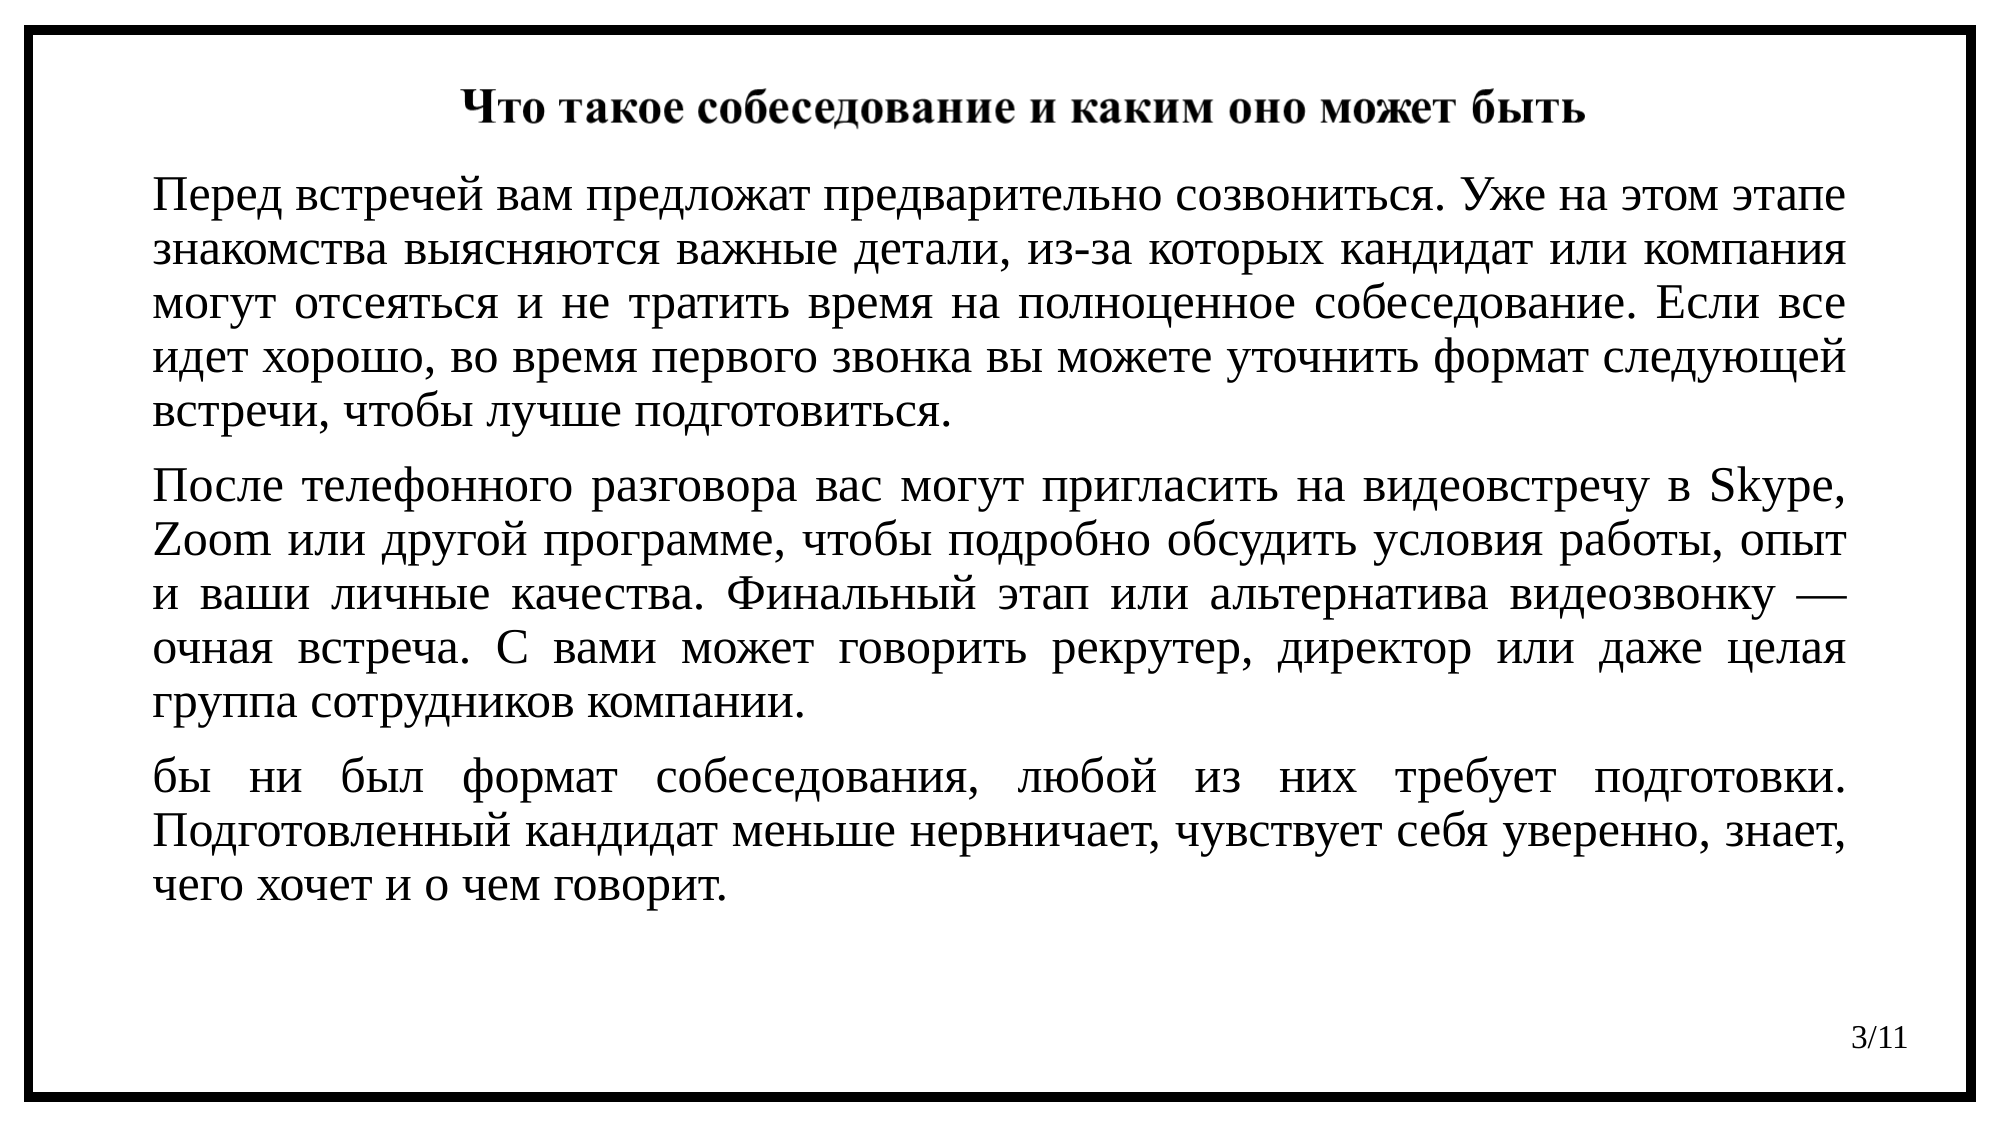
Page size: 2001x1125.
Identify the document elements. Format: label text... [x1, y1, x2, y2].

list Перед встречей вам предложат предварительно созвониться. Уже на этом этапе знакомства выясняются важные детали, из-за которых кандидат или компания могут отсеяться и не тратить время на полноценное собеседование. Если все идет хорошо, во время первого звонка вы можете уточнить формат следующей встречи, чтобы лучше подготовиться. После телефонного разговора вас могут пригласить на видеовстречу в Skype, Zoom или другой программе, чтобы подробно обсудить условия работы, опыт и ваши личные качества. Финальный этап или альтернатива видеозвонку — очная встреча. С вами может говорить рекрутер, директор или даже целая группа сотрудников компании. бы ни был формат собеседования, любой из них требует подготовки. Подготовленный кандидат меньше нервничает, чувствует себя уверенно, знает, чего хочет и о чем говорит. [137, 79, 1863, 1014]
text_box [28, 29, 1972, 1098]
picture [430, 59, 1617, 165]
